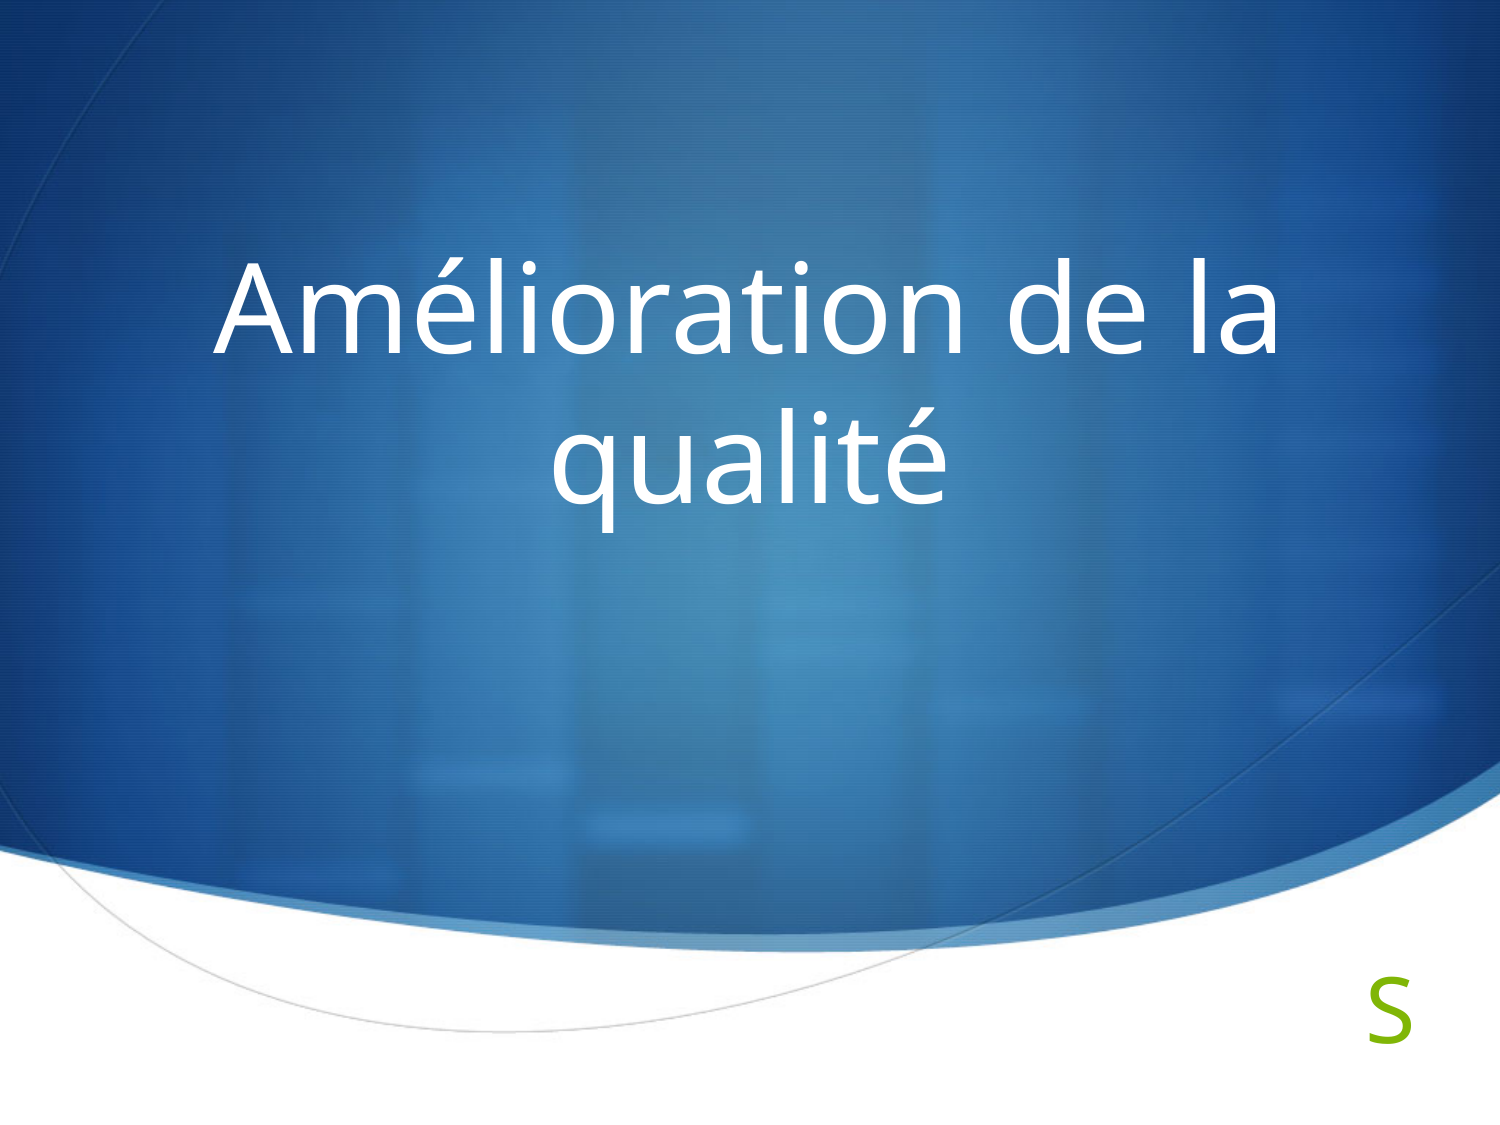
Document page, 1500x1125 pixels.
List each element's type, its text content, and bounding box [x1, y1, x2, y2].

picture [0, 0, 1500, 1125]
title Amélioration de la qualité [75, 212, 1425, 529]
